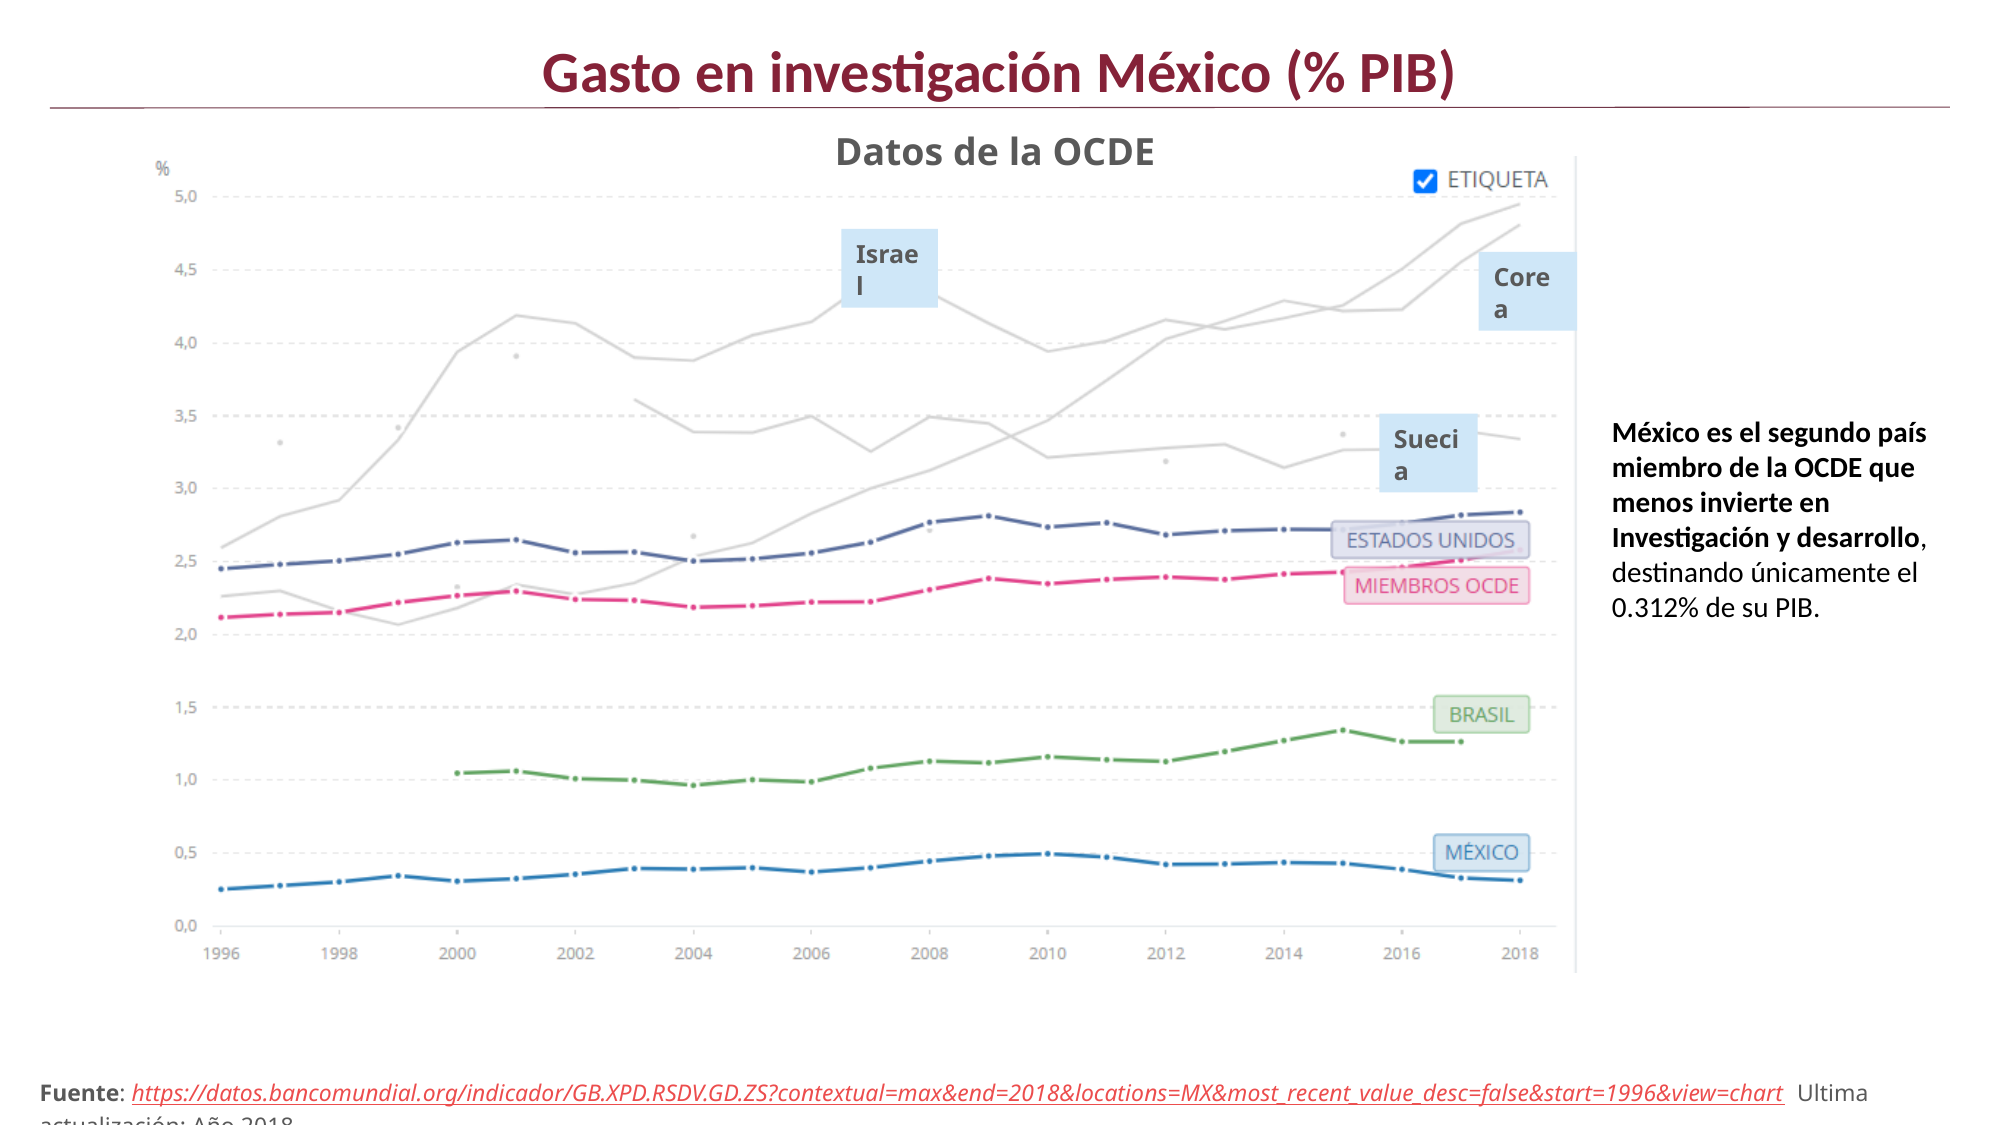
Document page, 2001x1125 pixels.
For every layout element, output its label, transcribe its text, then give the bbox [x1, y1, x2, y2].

text_box Datos de la OCDE [0, 117, 2000, 181]
text_box Gasto en investigación México (% PIB) [90, 26, 1909, 105]
text_box México es el segundo país miembro de la OCDE que menos invierte en Investigación y desarrollo, destinando únicamente el 0.312% de su PIB. [1597, 405, 1980, 631]
text_box Fuente: https://datos.bancomundial.org/indicador/GB.XPD.RSDV.GD.ZS?contextual=max&end=2018&locations=MX&most_recent_value_desc=false&start=1996&view=chart Ultima actualización: Año 2018 [24, 1069, 1975, 1125]
picture [145, 156, 1578, 973]
